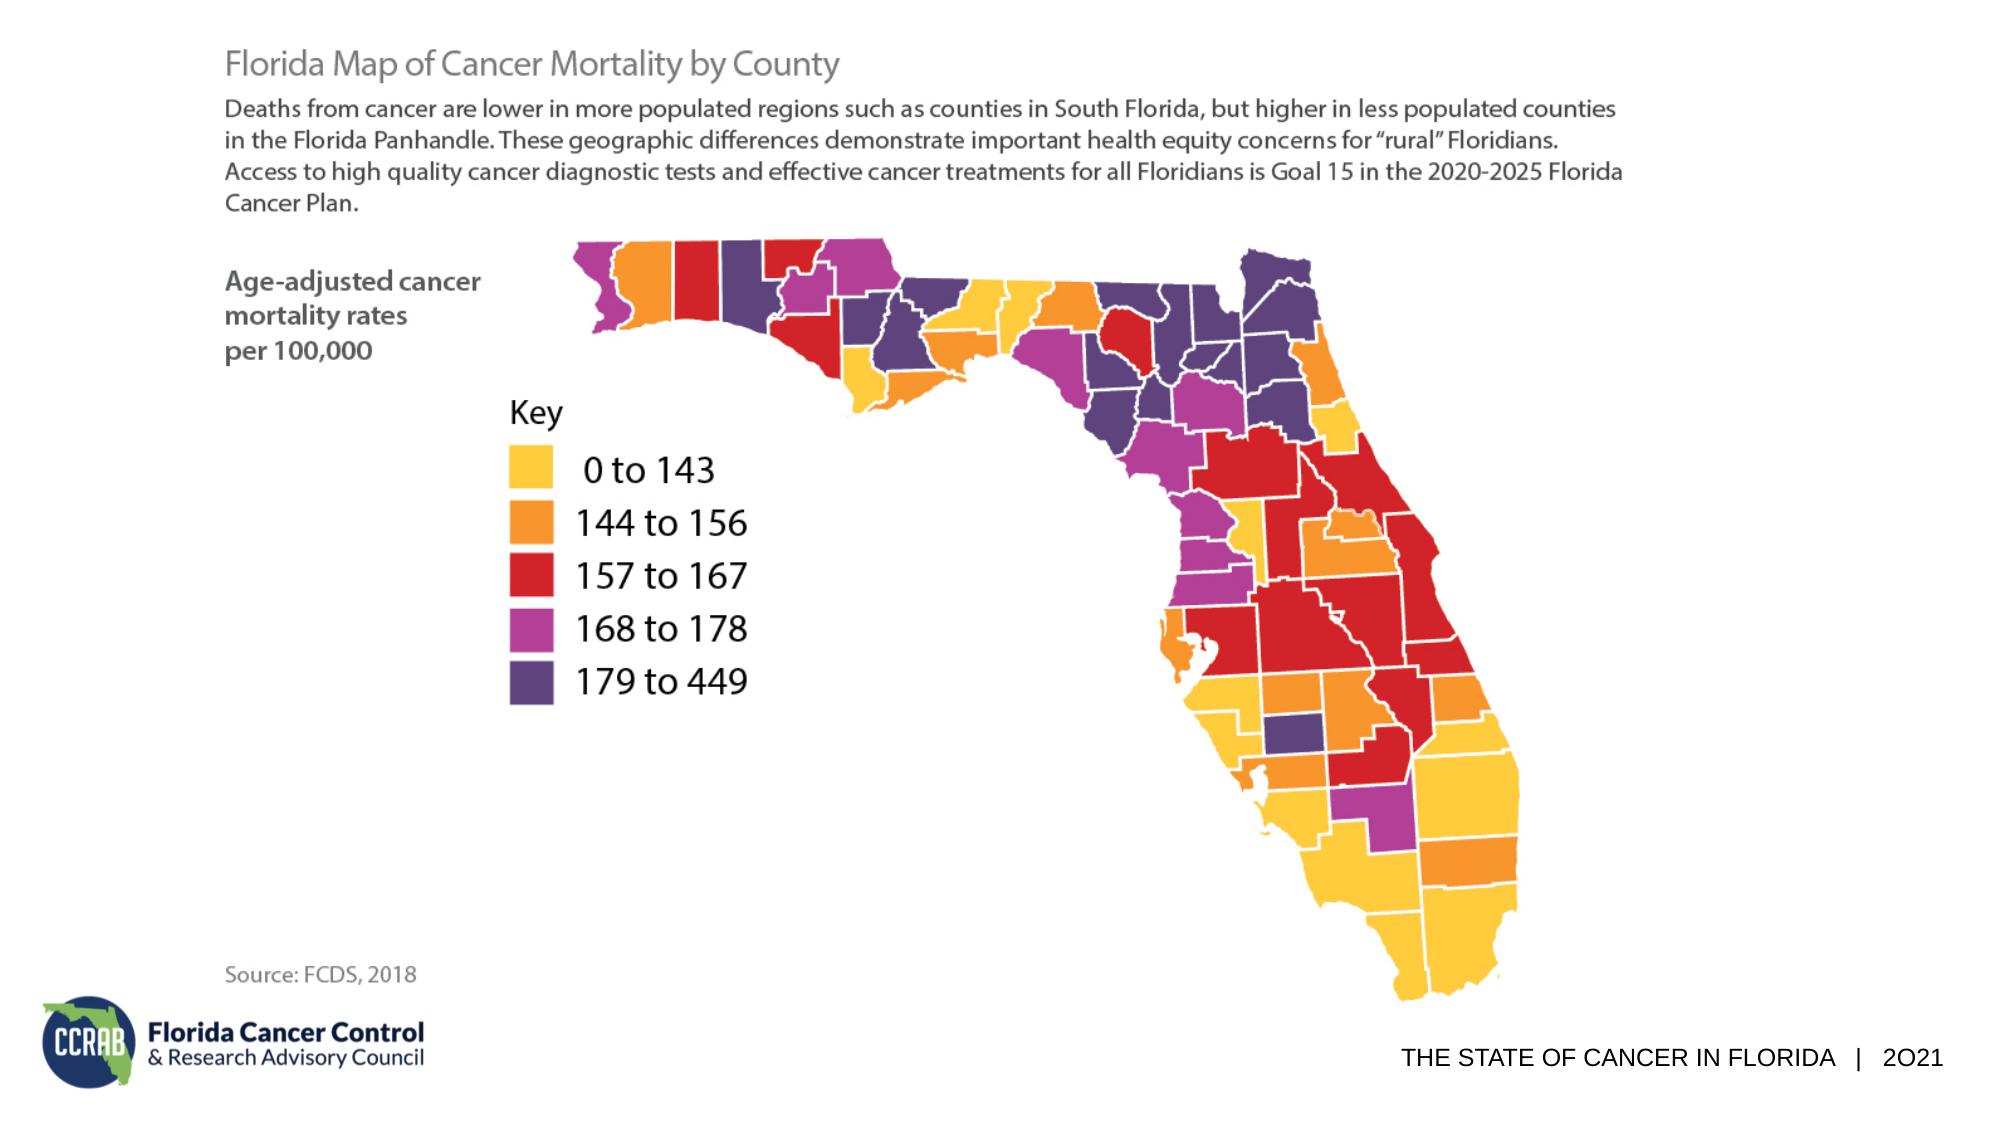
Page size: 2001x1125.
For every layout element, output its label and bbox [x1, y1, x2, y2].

picture [41, 38, 1628, 1103]
